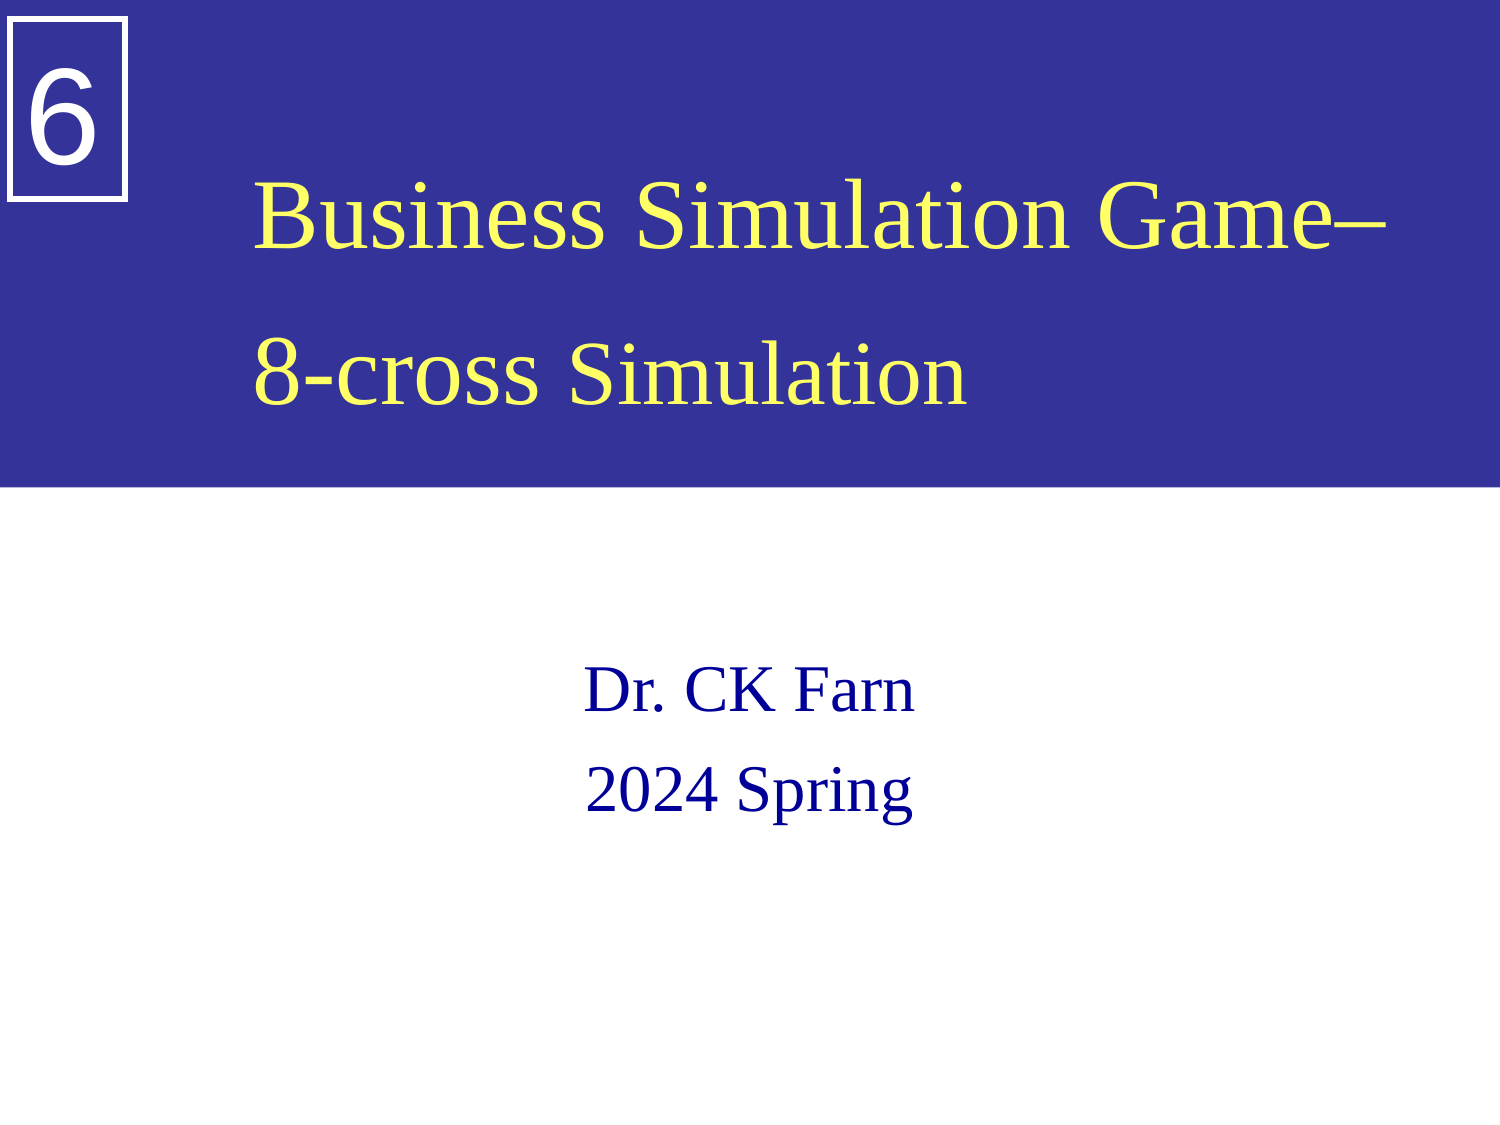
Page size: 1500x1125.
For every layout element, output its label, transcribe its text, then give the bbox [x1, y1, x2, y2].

subtitle Dr. CK Farn 2024 Spring [225, 637, 1275, 925]
text_box 6 [9, 19, 125, 199]
title Business Simulation Game– 8-cross Simulation [237, 174, 1425, 363]
text_box [0, 0, 1500, 488]
